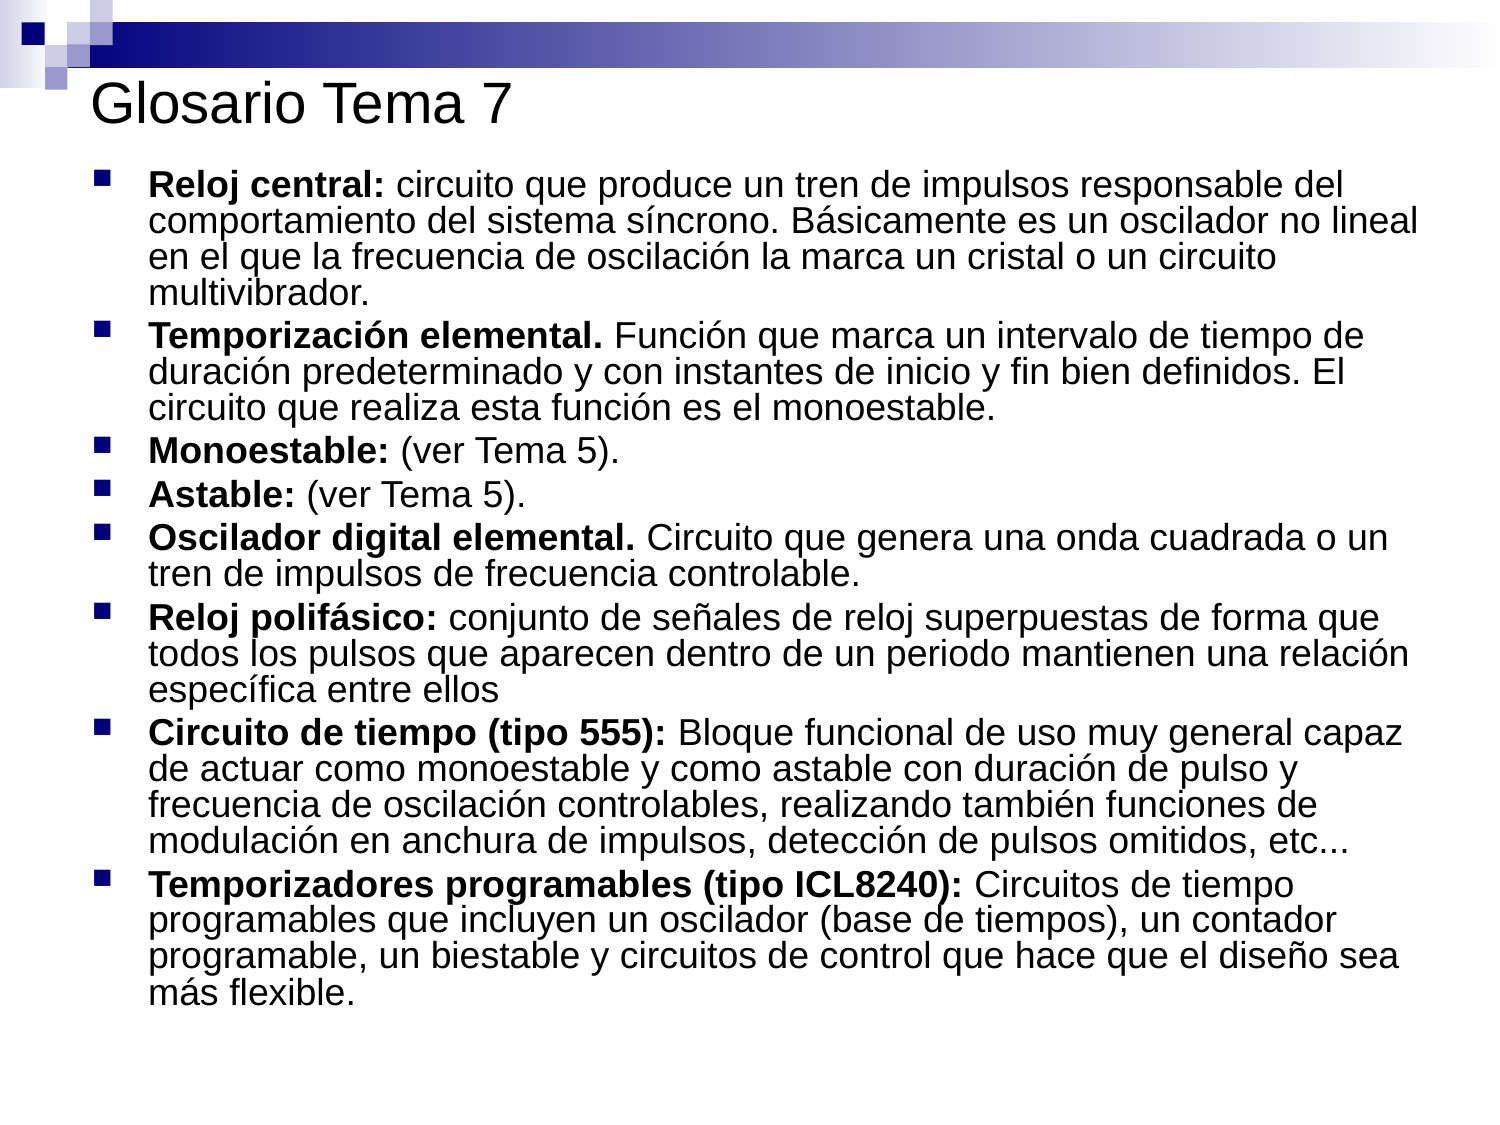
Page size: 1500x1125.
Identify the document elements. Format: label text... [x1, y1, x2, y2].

list Reloj central: circuito que produce un tren de impulsos responsable del comportamiento del sistema síncrono. Básicamente es un oscilador no lineal en el que la frecuencia de oscilación la marca un cristal o un circuito multivibrador. Temporización elemental. Función que marca un intervalo de tiempo de duración predeterminado y con instantes de inicio y fin bien definidos. El circuito que realiza esta función es el monoestable. Monoestable: (ver Tema 5). Astable: (ver Tema 5). Oscilador digital elemental. Circuito que genera una onda cuadrada o un tren de impulsos de frecuencia controlable. Reloj polifásico: conjunto de señales de reloj superpuestas de forma que todos los pulsos que aparecen dentro de un periodo mantienen una relación específica entre ellos Circuito de tiempo (tipo 555): Bloque funcional de uso muy general capaz de actuar como monoestable y como astable con duración de pulso y frecuencia de oscilación controlables, realizando también funciones de modulación en anchura de impulsos, detección de pulsos omitidos, etc... Temporizadores programables (tipo ICL8240): Circuitos de tiempo programables que incluyen un oscilador (base de tiempos), un contador programable, un biestable y circuitos de control que hace que el diseño sea más flexible. [76, 160, 1460, 1071]
title Glosario Tema 7 [74, 74, 1426, 126]
